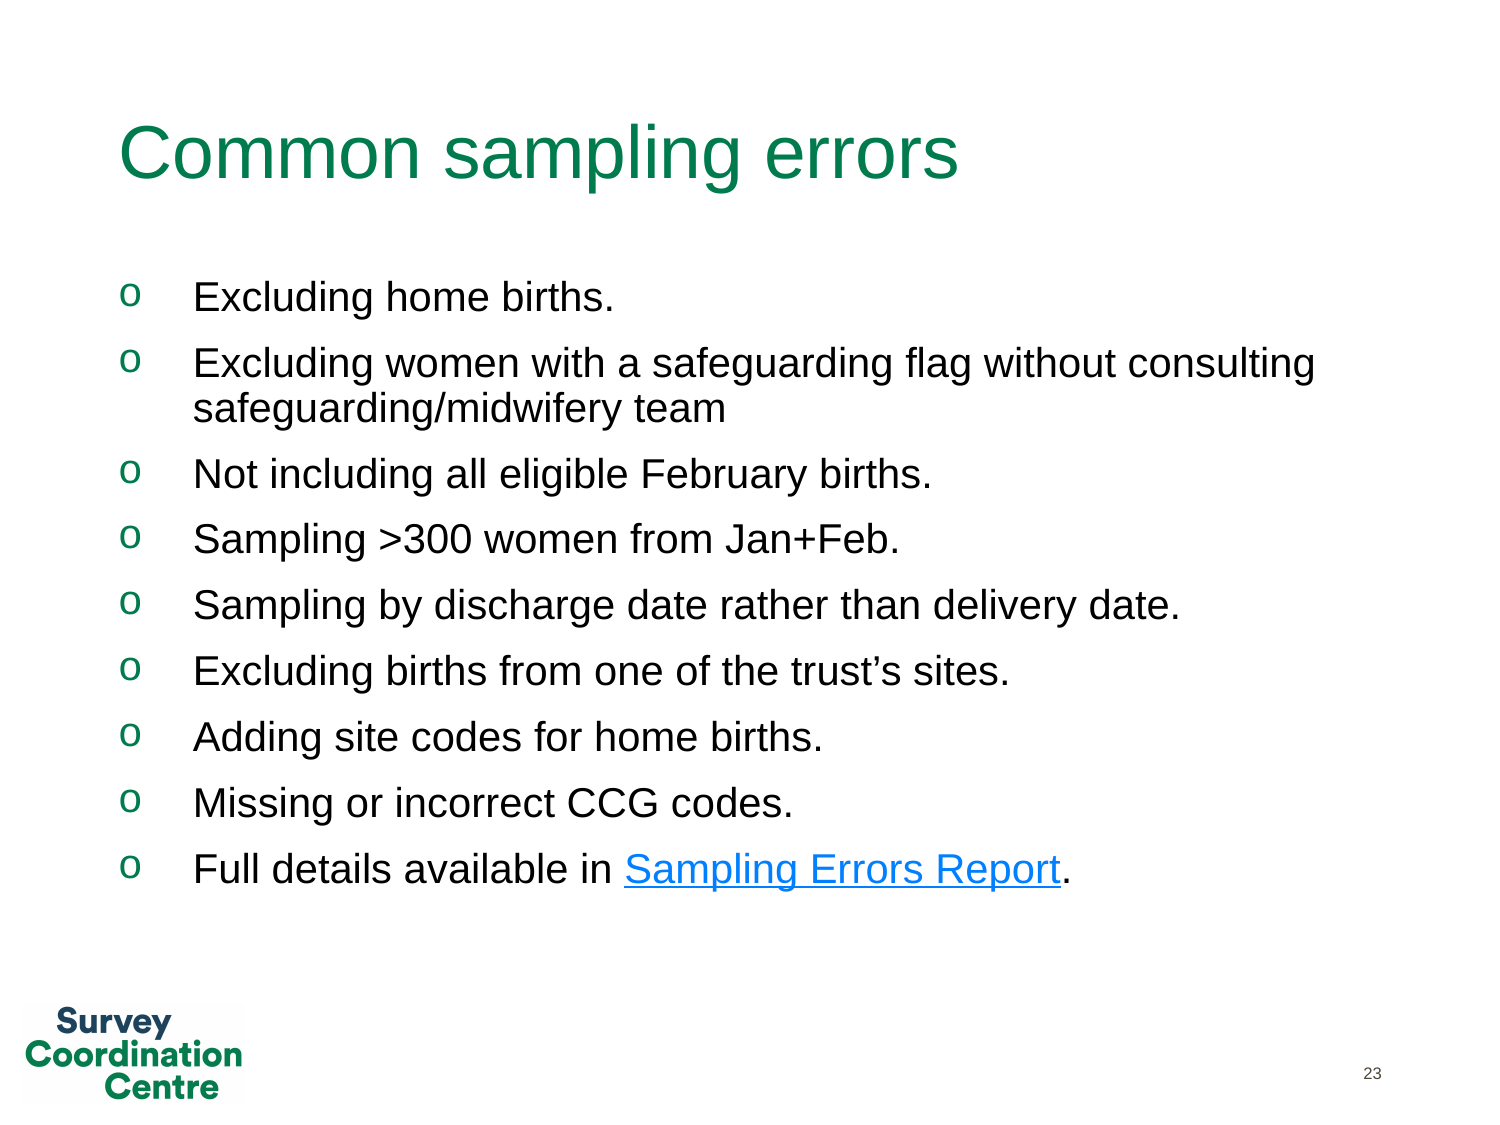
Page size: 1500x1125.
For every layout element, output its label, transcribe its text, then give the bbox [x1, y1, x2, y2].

title Common sampling errors [103, 59, 1397, 249]
slide_number 23 [1059, 1042, 1397, 1103]
picture [22, 1003, 245, 1103]
list Excluding home births. Excluding women with a safeguarding flag without consulting safeguarding/midwifery team Not including all eligible February births. Sampling >300 women from Jan+Feb. Sampling by discharge date rather than delivery date. Excluding births from one of the trust’s sites. Adding site codes for home births. Missing or incorrect CCG codes. Full details available in Sampling Errors Report. [103, 268, 1397, 1013]
